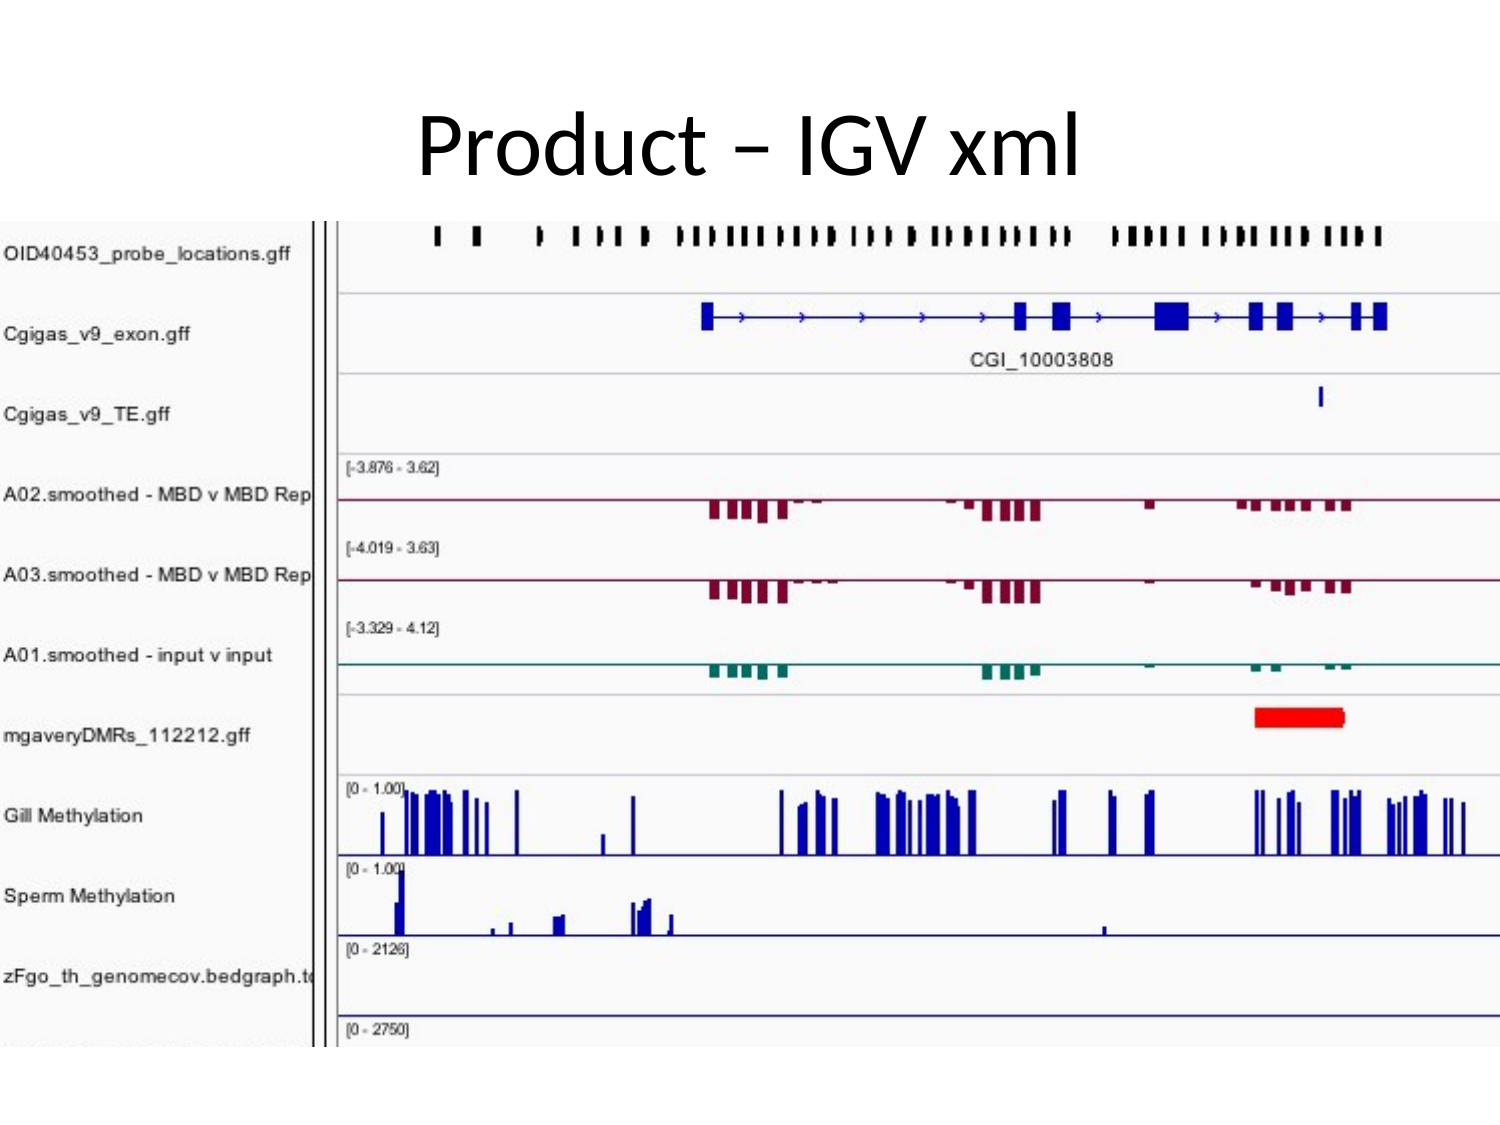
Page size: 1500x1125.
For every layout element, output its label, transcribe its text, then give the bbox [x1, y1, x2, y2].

title Product – IGV xml [75, 45, 1425, 219]
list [0, 221, 1500, 1047]
